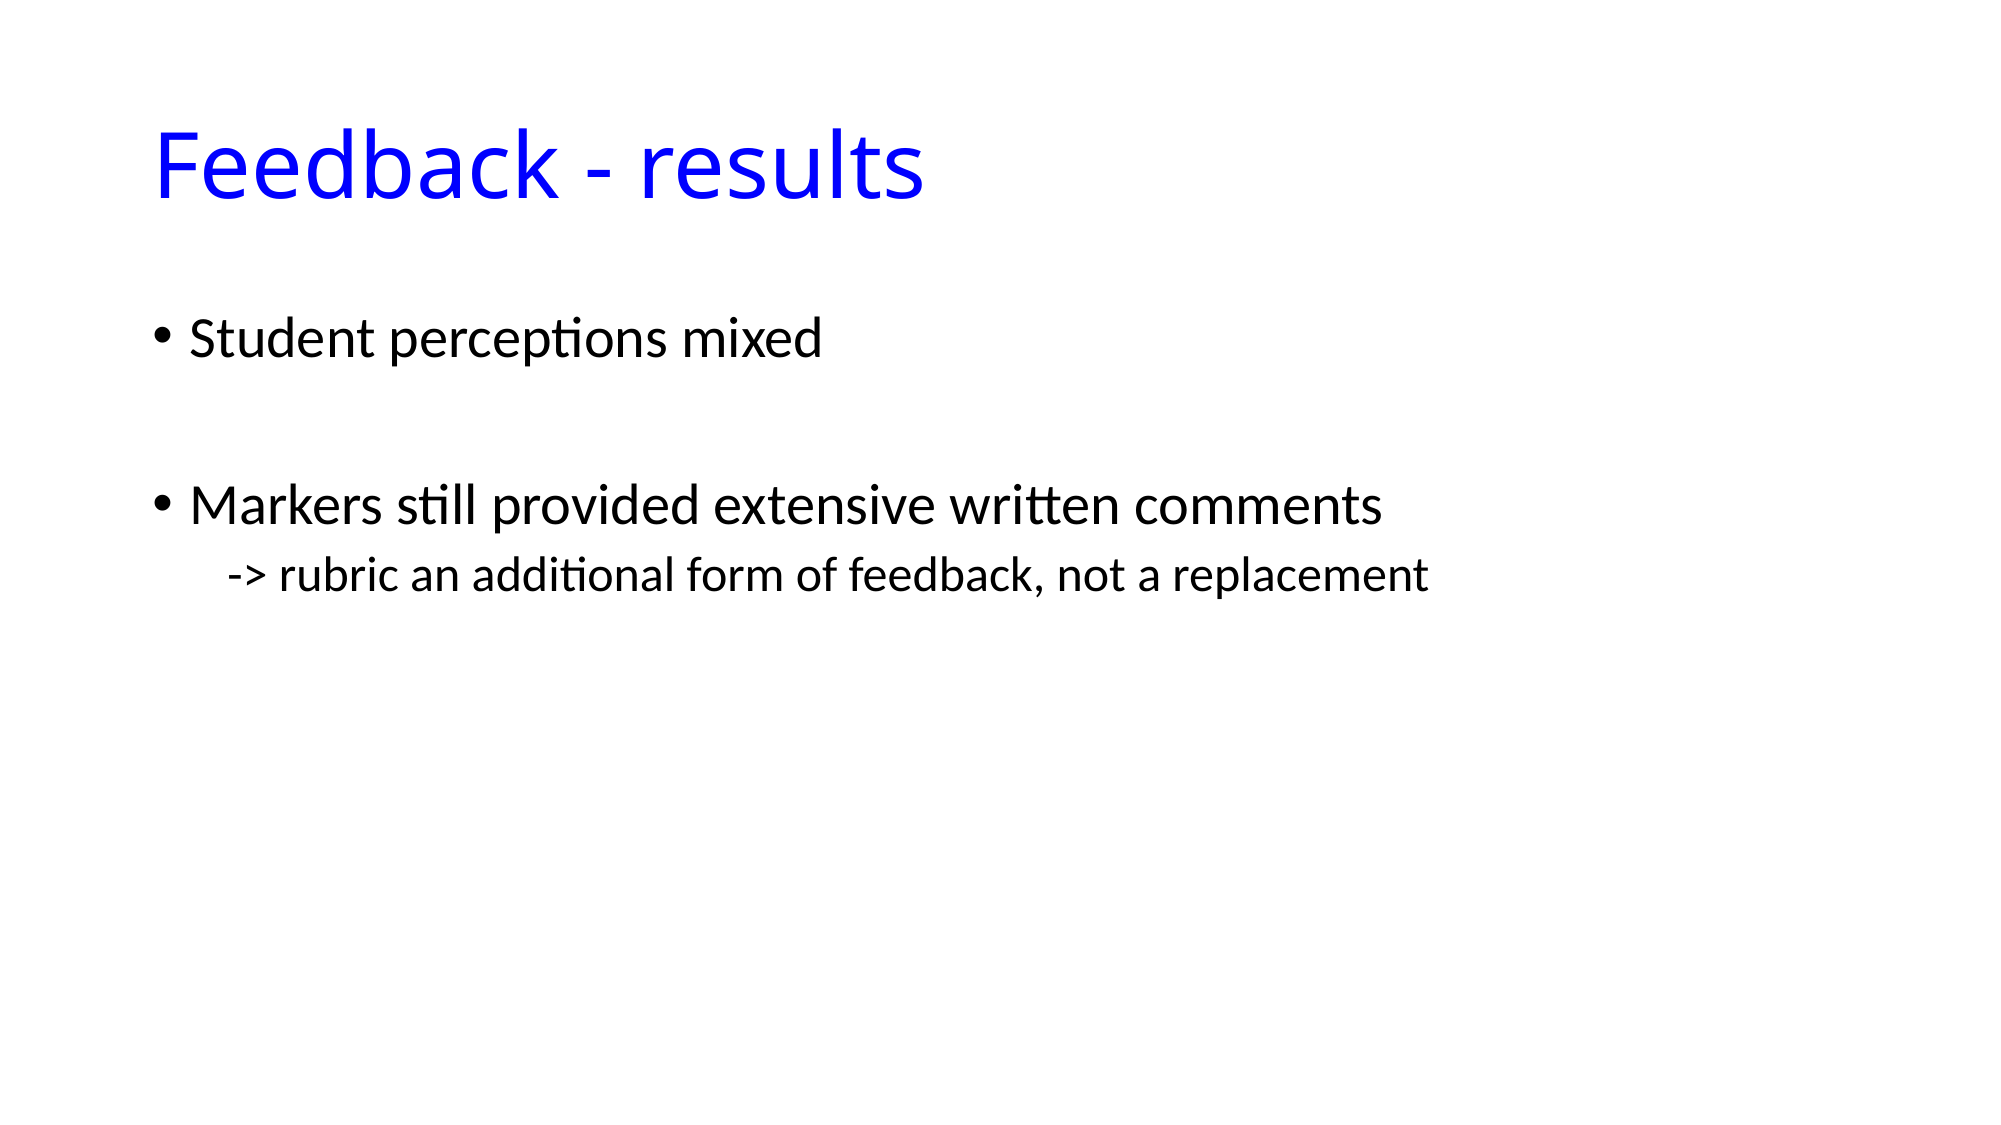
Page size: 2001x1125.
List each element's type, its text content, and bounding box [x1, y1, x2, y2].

title Feedback - results [137, 59, 1863, 278]
list Student perceptions mixed Markers still provided extensive written comments -> rubric an additional form of feedback, not a replacement [137, 299, 1863, 1014]
